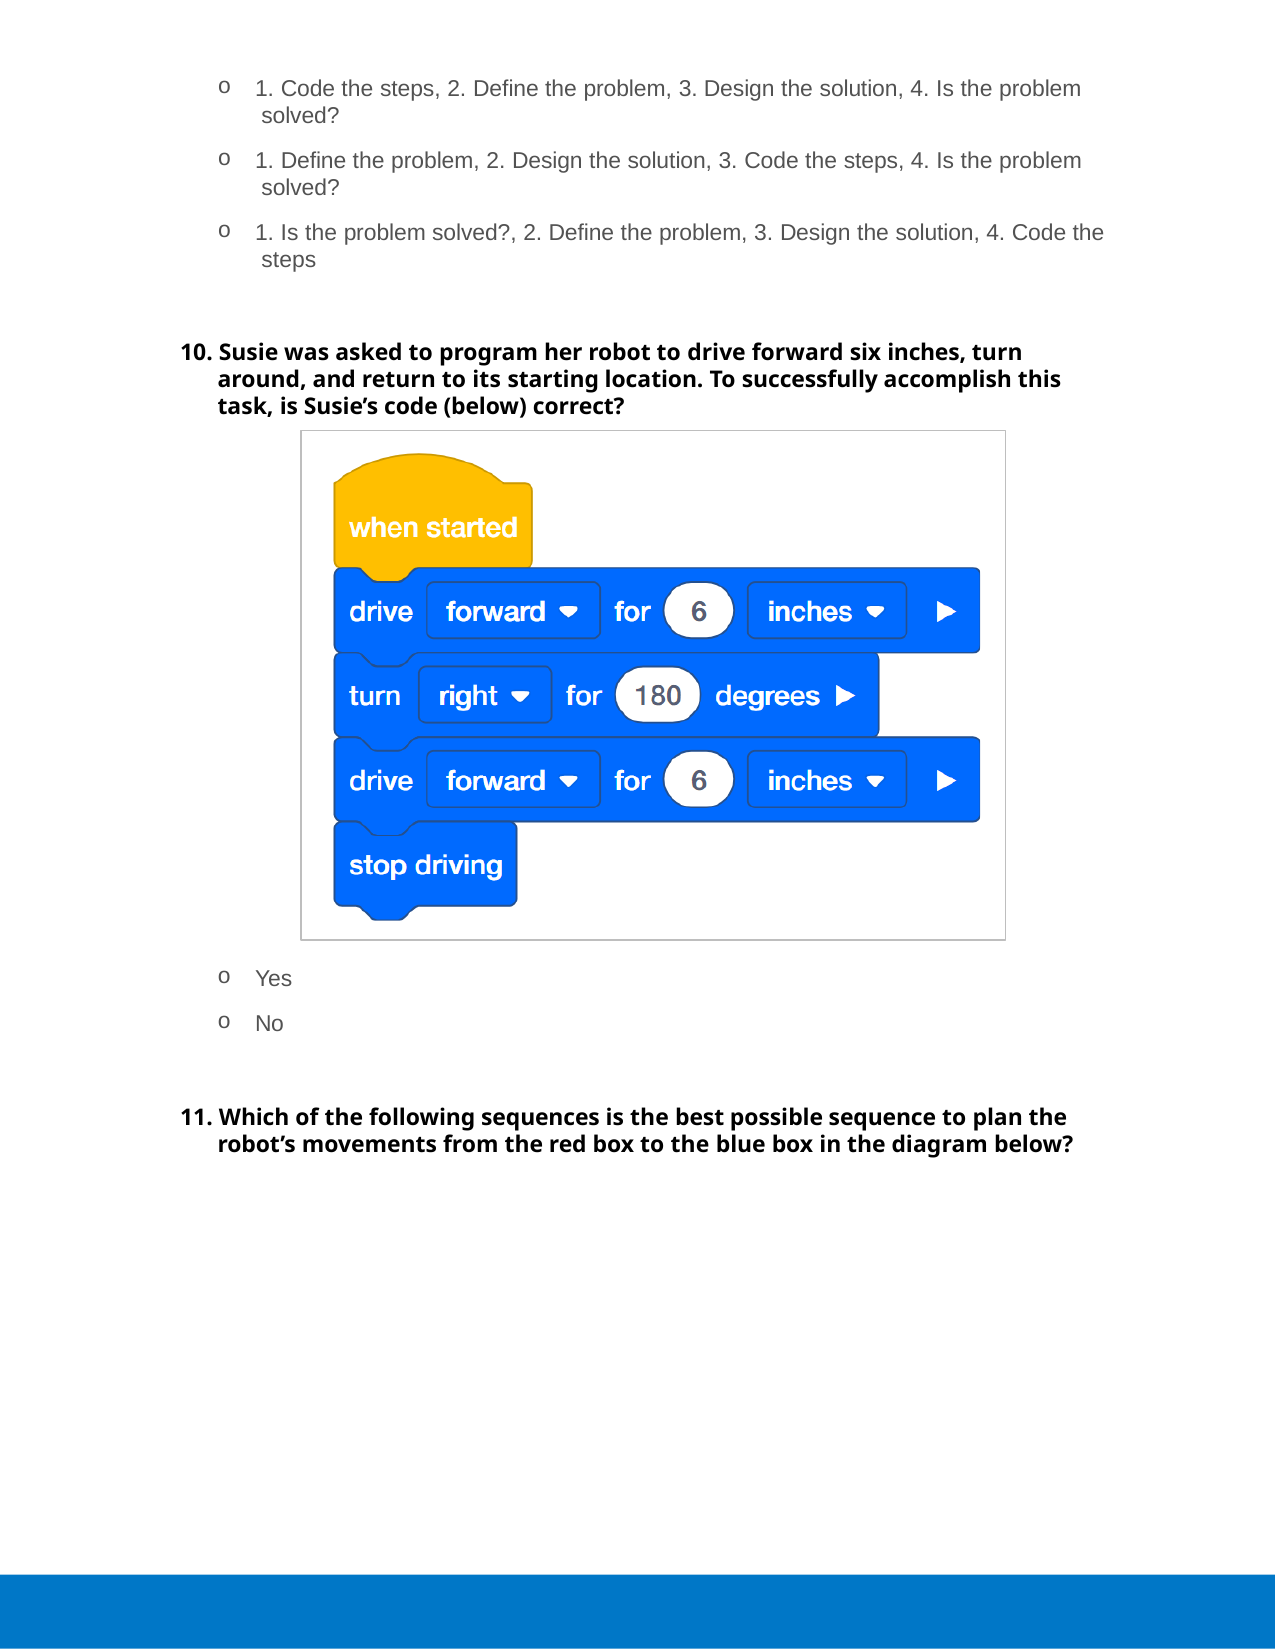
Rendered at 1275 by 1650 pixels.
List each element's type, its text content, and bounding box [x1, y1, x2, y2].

text_box 1. Code the steps, 2. Define the problem, 3. Design the solution, 4. Is the problem solved? 1. Define the problem, 2. Design the solution, 3. Code the steps, 4. Is the problem solved? 1. Is the problem solved?, 2. Define the problem, 3. Design the solution, 4. Code the steps 10. Susie was asked to program her robot to drive forward six inches, turn around, and return to its starting location. To successfully accomplish this task, is Susie’s code (below) correct? [177, 71, 1110, 419]
text_box [300, 430, 1006, 941]
text_box Yes No 11. Which of the following sequences is the best possible sequence to plan the robot’s movements from the red box to the blue box in the diagram below? [177, 961, 1108, 1158]
